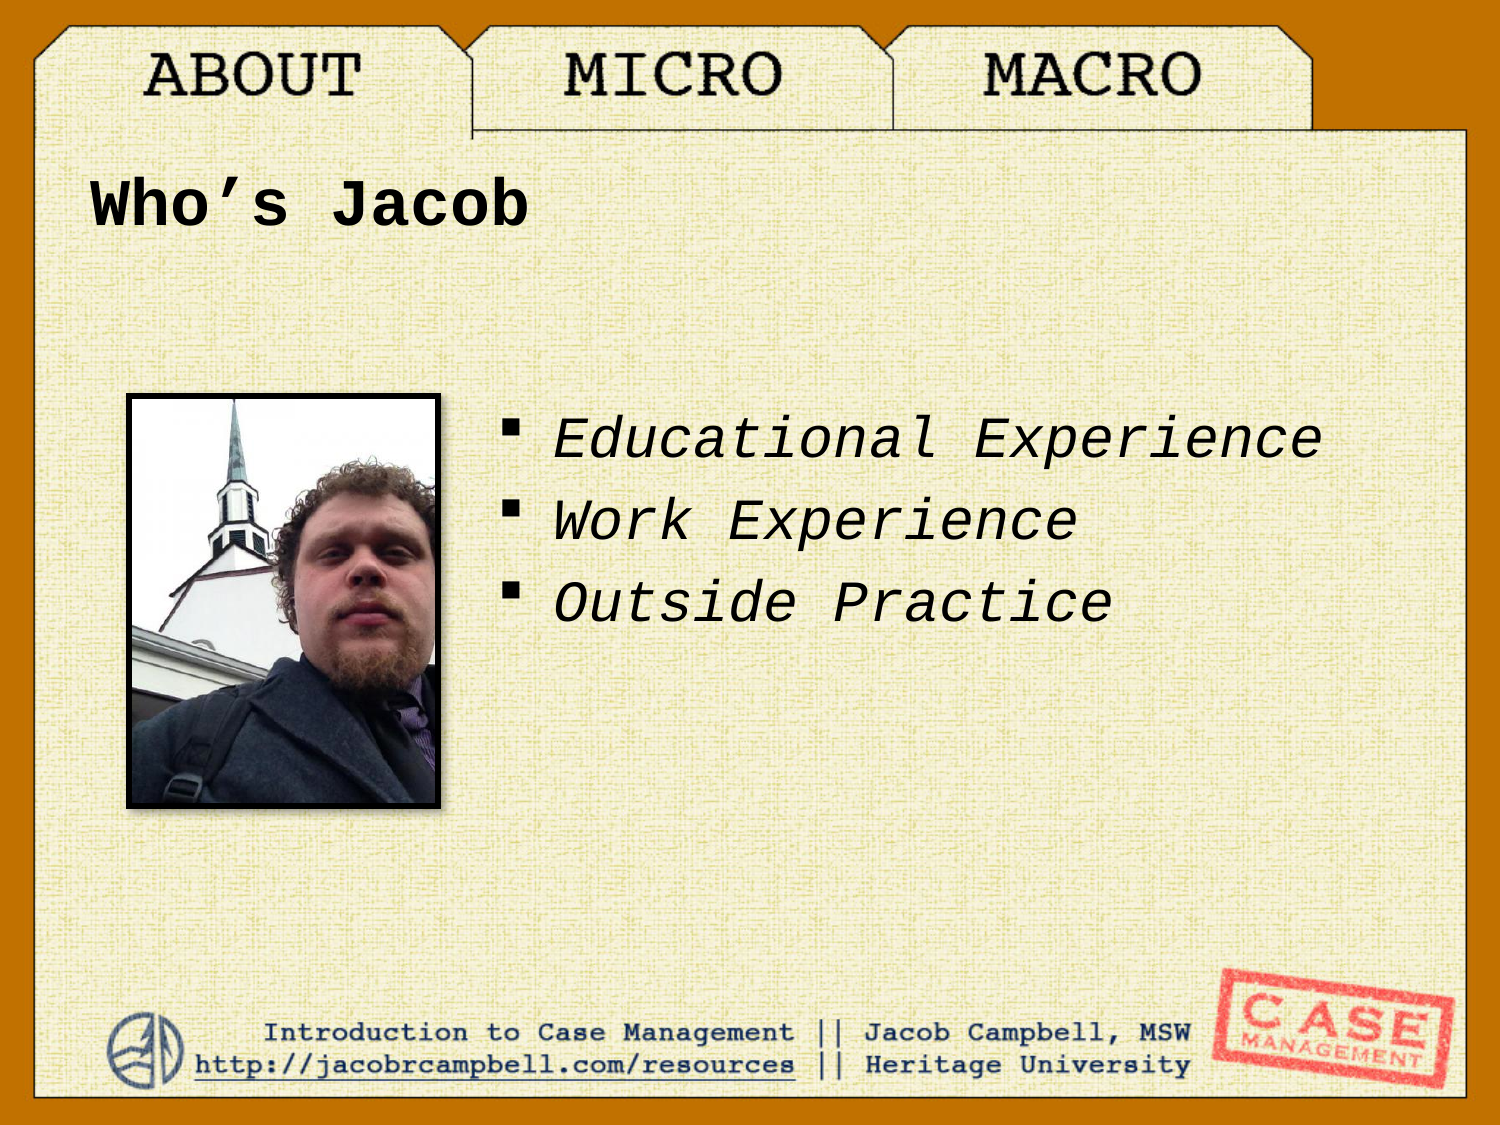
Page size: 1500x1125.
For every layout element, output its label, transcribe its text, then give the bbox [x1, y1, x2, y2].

list Educational Experience Work Experience Outside Practice [482, 310, 1425, 1005]
title Who’s Jacob [75, 151, 1425, 311]
picture [0, 0, 1500, 1125]
